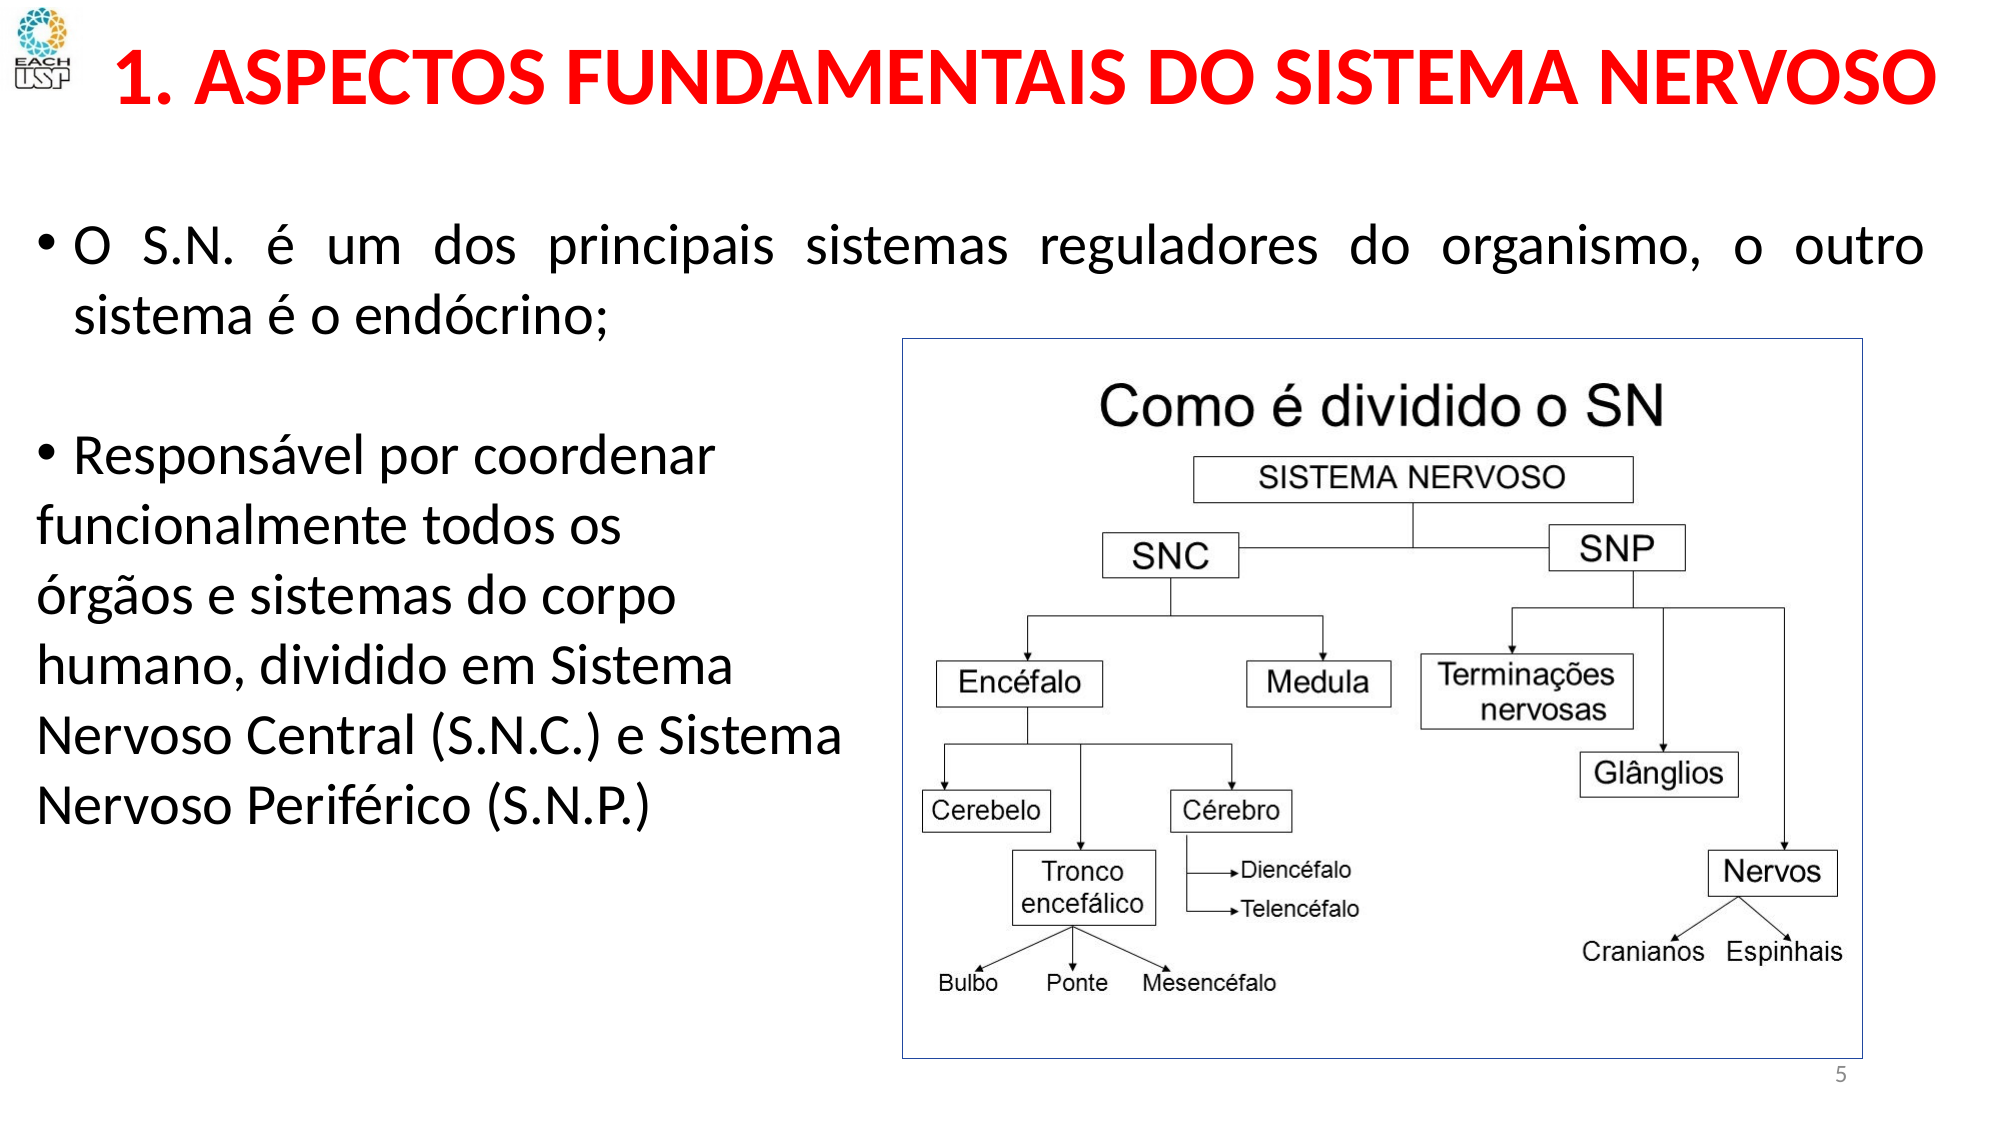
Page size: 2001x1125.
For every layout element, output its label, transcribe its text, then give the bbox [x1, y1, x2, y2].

title 1. ASPECTOS FUNDAMENTAIS DO SISTEMA NERVOSO [82, 11, 1968, 144]
list O S.N. é um dos principais sistemas reguladores do organismo, o outro sistema é o endócrino; Responsável por coordenar funcionalmente todos os órgãos e sistemas do corpo humano, dividido em Sistema Nervoso Central (S.N.C.) e Sistema Nervoso Periférico (S.N.P.) [21, 198, 1942, 697]
slide_number 5 [1412, 1059, 1863, 1103]
picture [902, 338, 1863, 1059]
picture [0, 7, 83, 91]
